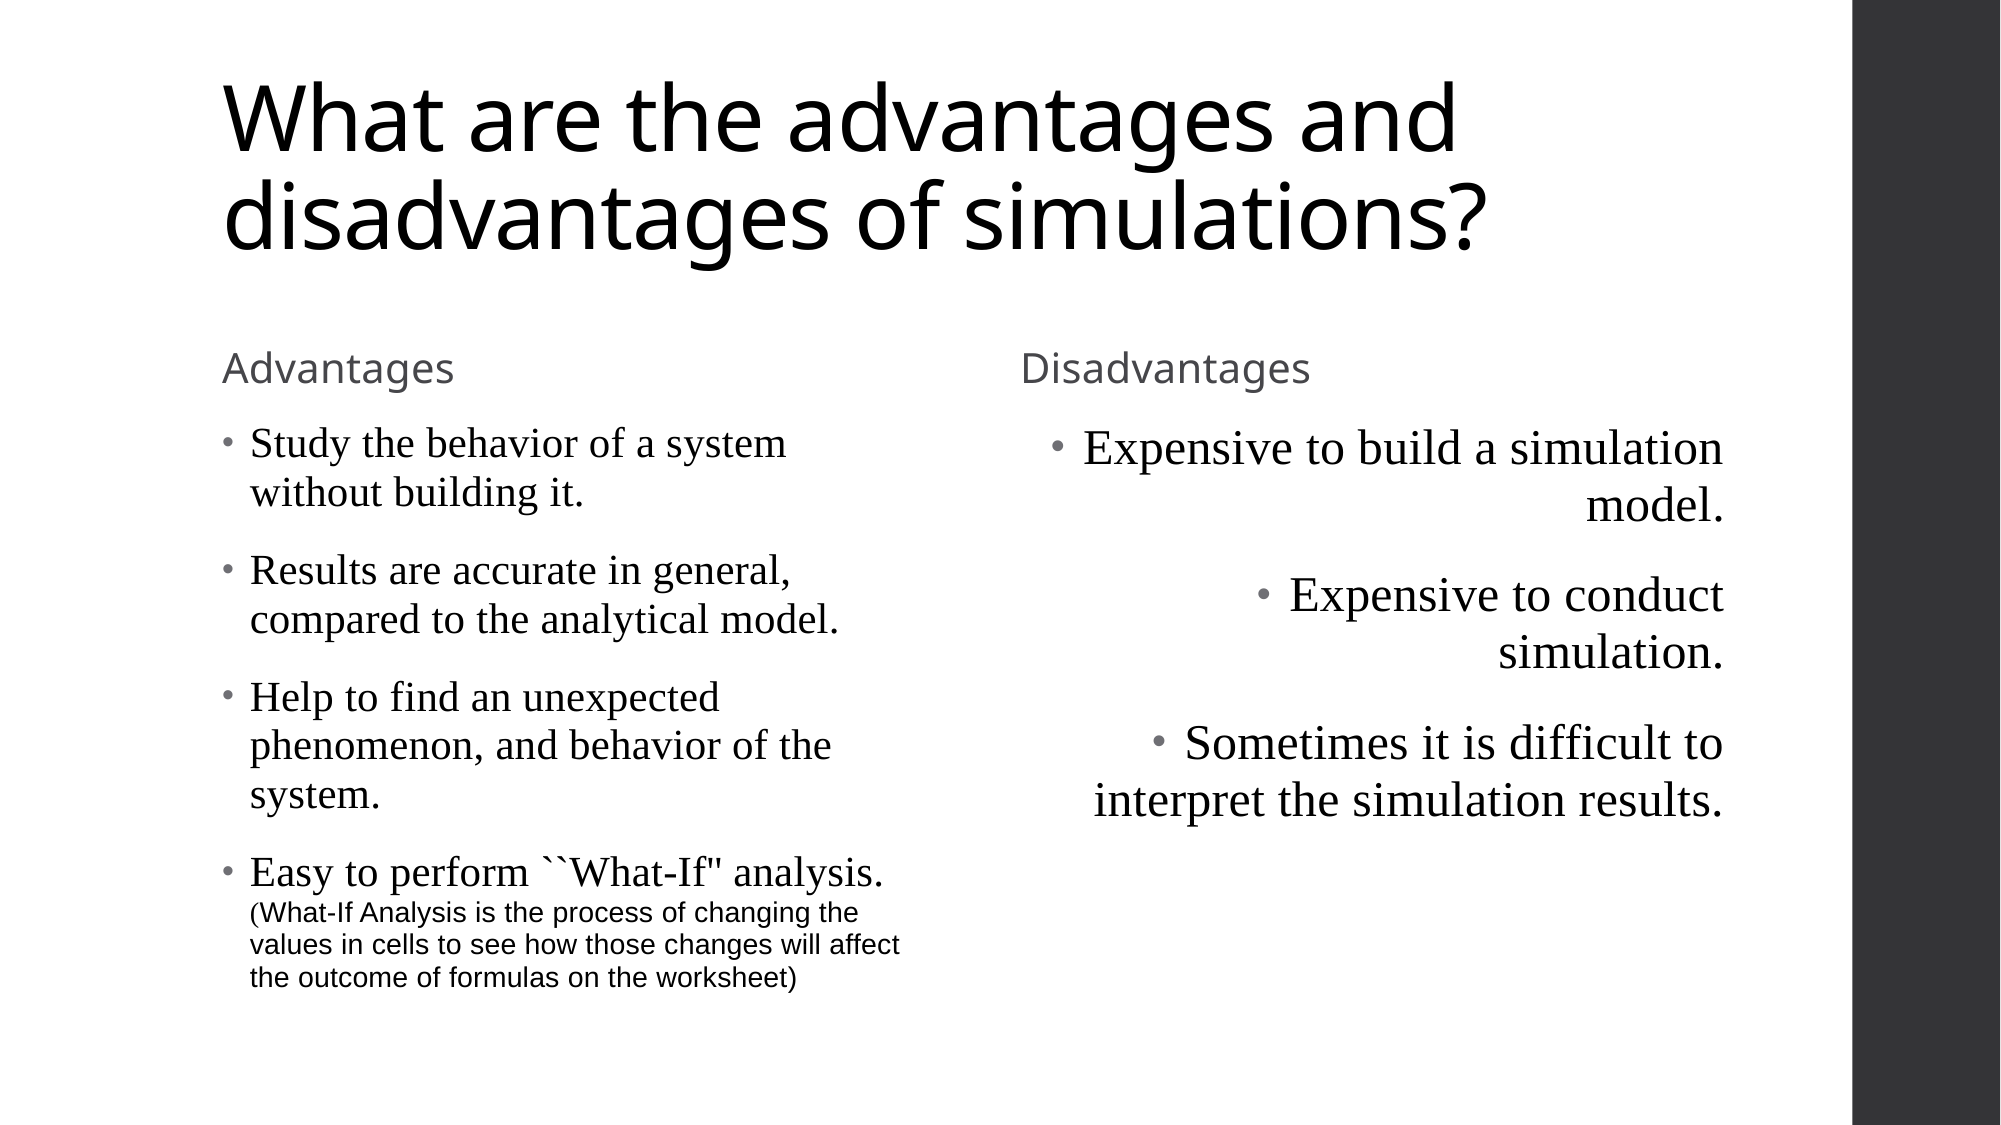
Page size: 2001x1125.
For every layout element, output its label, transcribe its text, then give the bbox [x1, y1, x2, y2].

list Disadvantages [1005, 281, 1740, 402]
list Expensive to build a simulation model. Expensive to conduct simulation. Sometimes it is difficult to interpret the simulation results. [1005, 411, 1740, 1013]
title What are the advantages and disadvantages of simulations? [206, 60, 1797, 278]
list Study the behavior of a system without building it. Results are accurate in general, compared to the analytical model. Help to find an unexpected phenomenon, and behavior of the system. Easy to perform ``What-If'' analysis.(What-If Analysis is the process of changing the values in cells to see how those changes will affect the outcome of formulas on the worksheet) [206, 411, 942, 1013]
list Advantages [206, 281, 942, 402]
